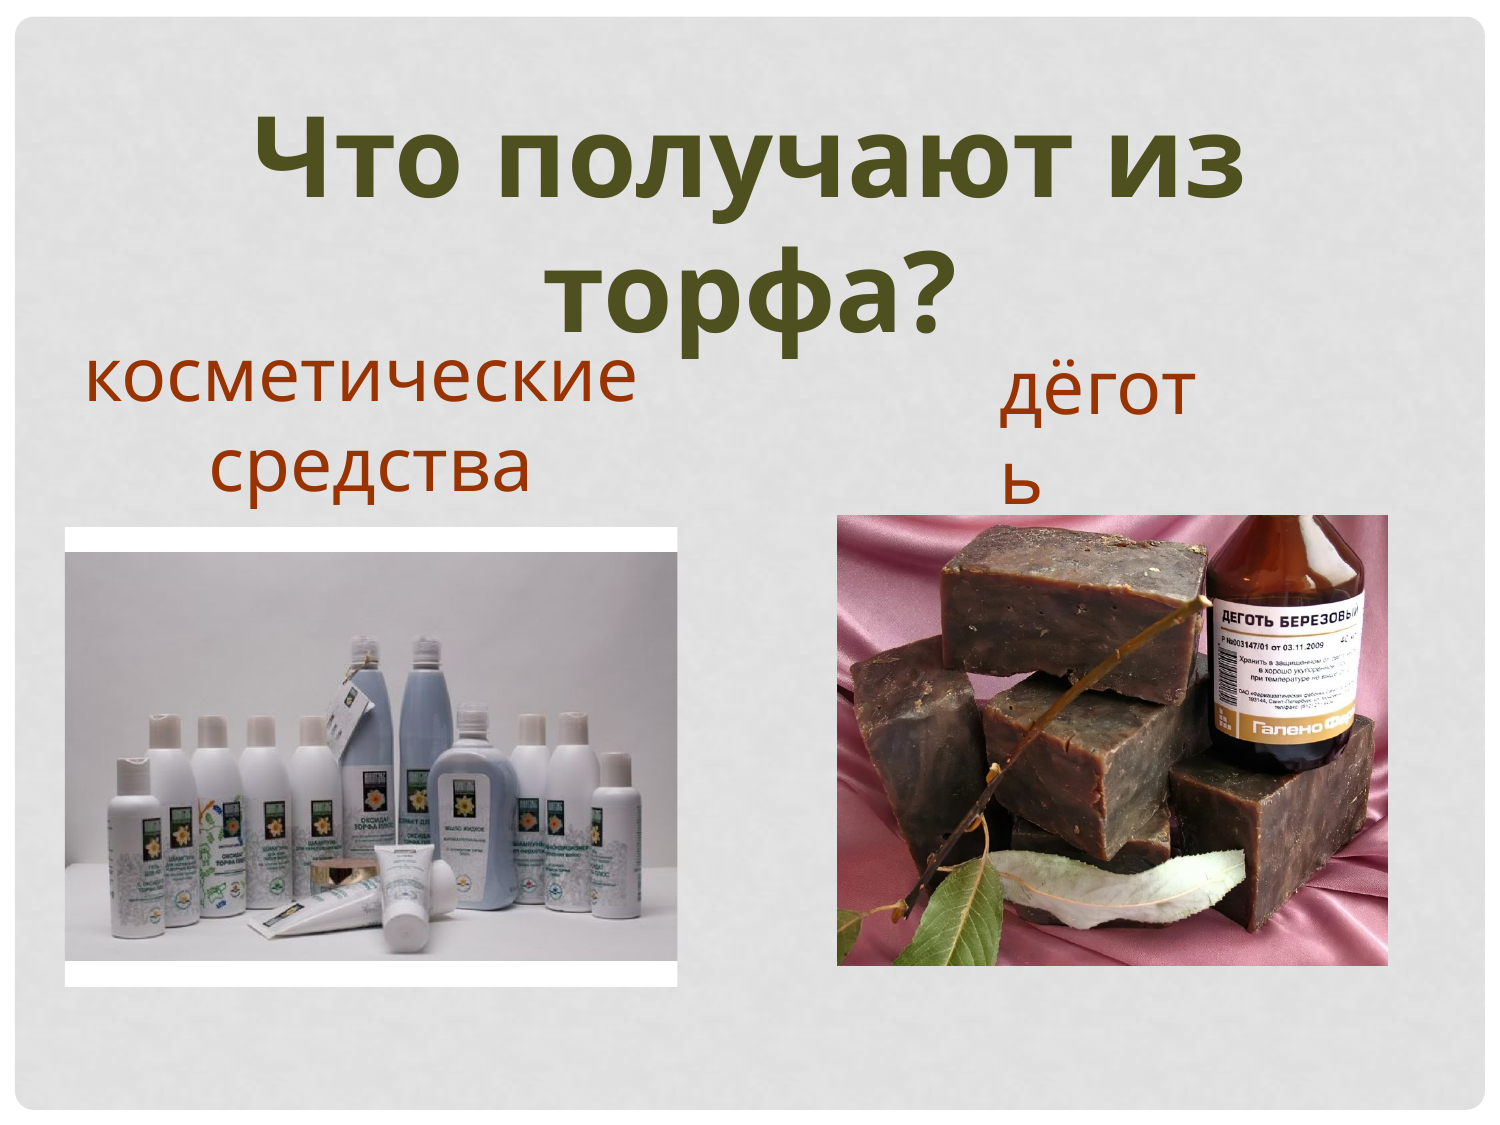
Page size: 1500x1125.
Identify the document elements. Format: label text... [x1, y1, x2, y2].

text_box Что получают из торфа? [159, 78, 1341, 363]
text_box дёготь [984, 332, 1233, 515]
text_box косметические средства [68, 318, 674, 514]
picture [836, 515, 1388, 966]
picture [64, 526, 678, 987]
